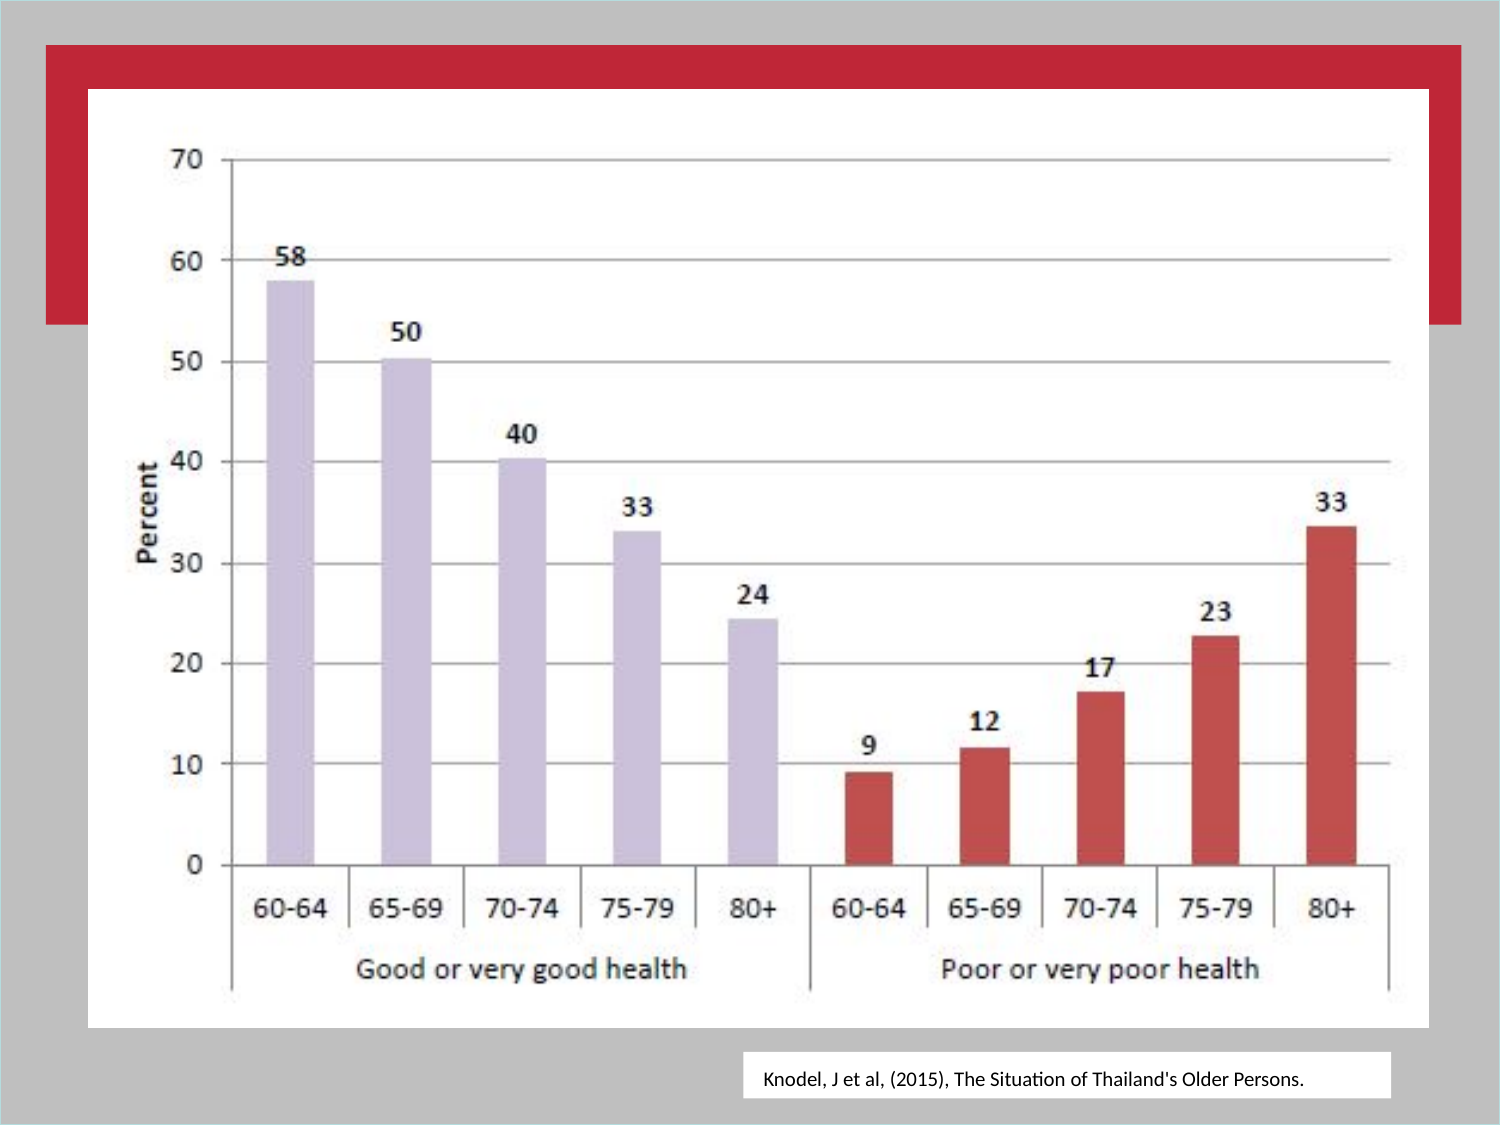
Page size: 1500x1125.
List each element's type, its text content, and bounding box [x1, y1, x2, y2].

text_box Knodel, J et al, (2015), The Situation of Thailand's Older Persons. [743, 1051, 1392, 1099]
text_box [0, 0, 1500, 1125]
picture [88, 89, 1429, 1028]
title . [45, 44, 1462, 325]
